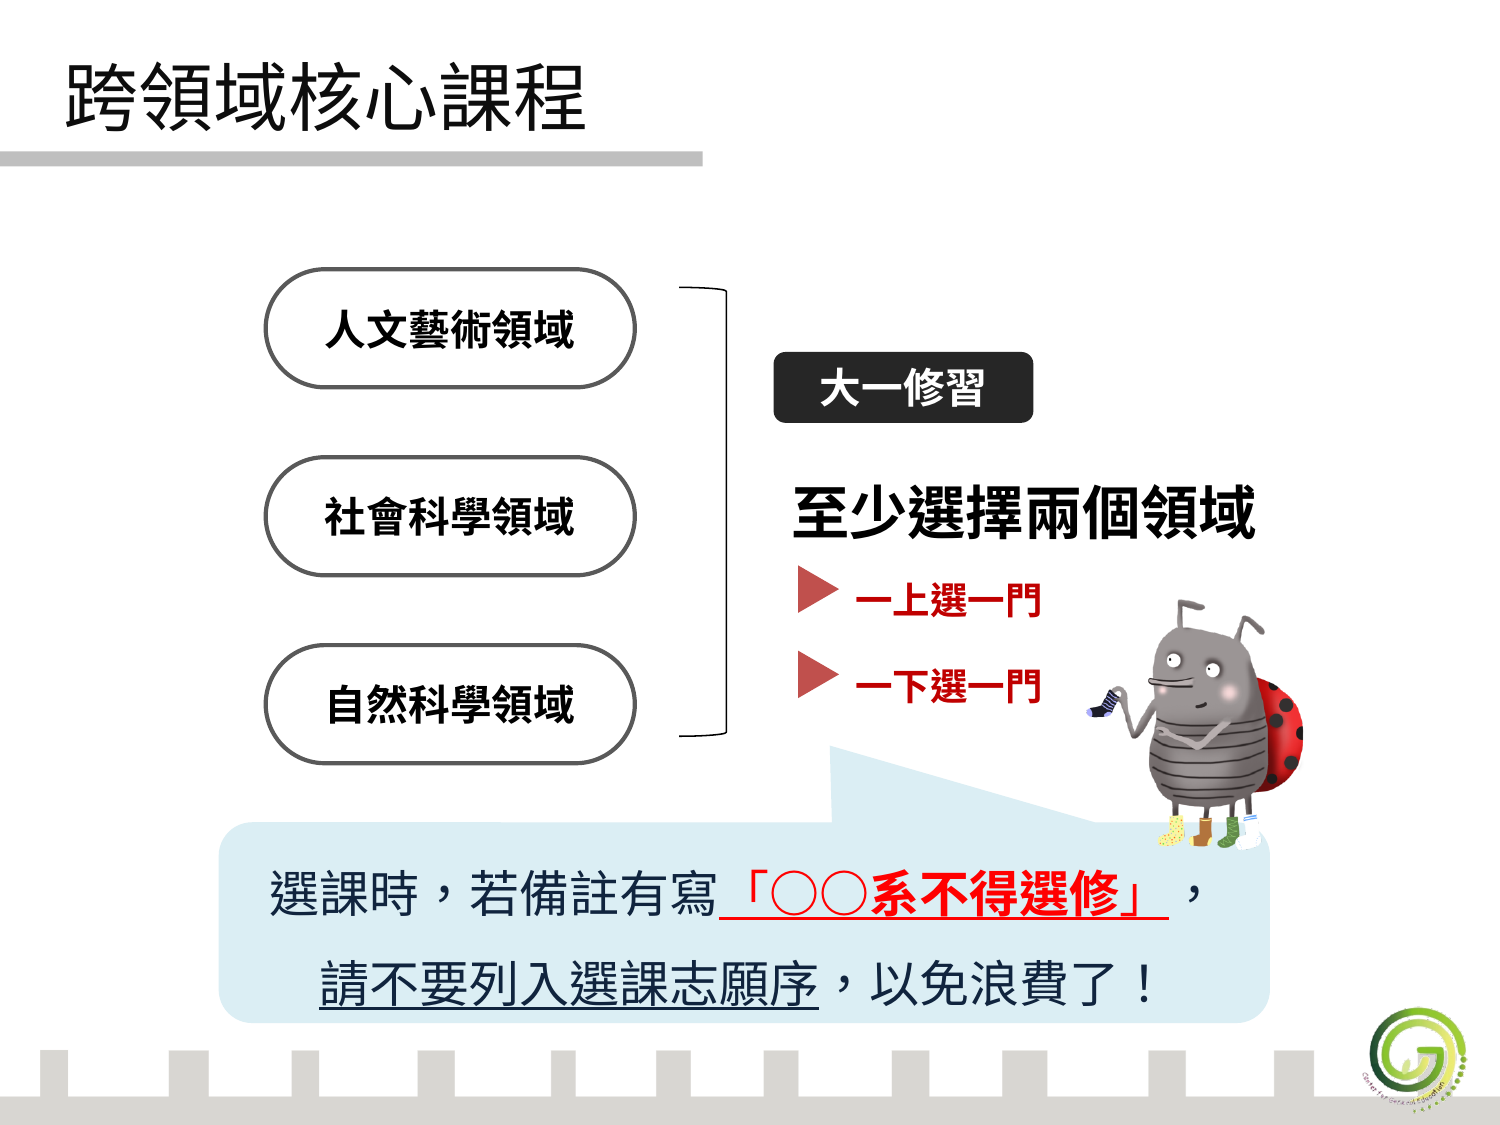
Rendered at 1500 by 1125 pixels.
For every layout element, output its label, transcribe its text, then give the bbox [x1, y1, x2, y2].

text_box 一下選一門 [840, 632, 1058, 715]
text_box 跨領域核心課程 [48, 42, 635, 148]
text_box [796, 648, 842, 700]
text_box 選課時，若備註有寫「○○系不得選修」， 請不要列入選課志願序，以免浪費了！ [216, 743, 1273, 1026]
text_box 一上選一門 [840, 547, 1058, 630]
picture [1340, 993, 1500, 1125]
text_box [796, 563, 842, 615]
text_box 人文藝術領域 [263, 267, 637, 390]
text_box [679, 286, 728, 738]
text_box 社會科學領域 [263, 455, 637, 578]
picture [1082, 588, 1307, 858]
text_box 自然科學領域 [263, 643, 637, 766]
text_box [0, 149, 705, 168]
text_box 至少選擇兩個領域 [776, 468, 1273, 554]
text_box 大一修習 [771, 349, 1036, 425]
